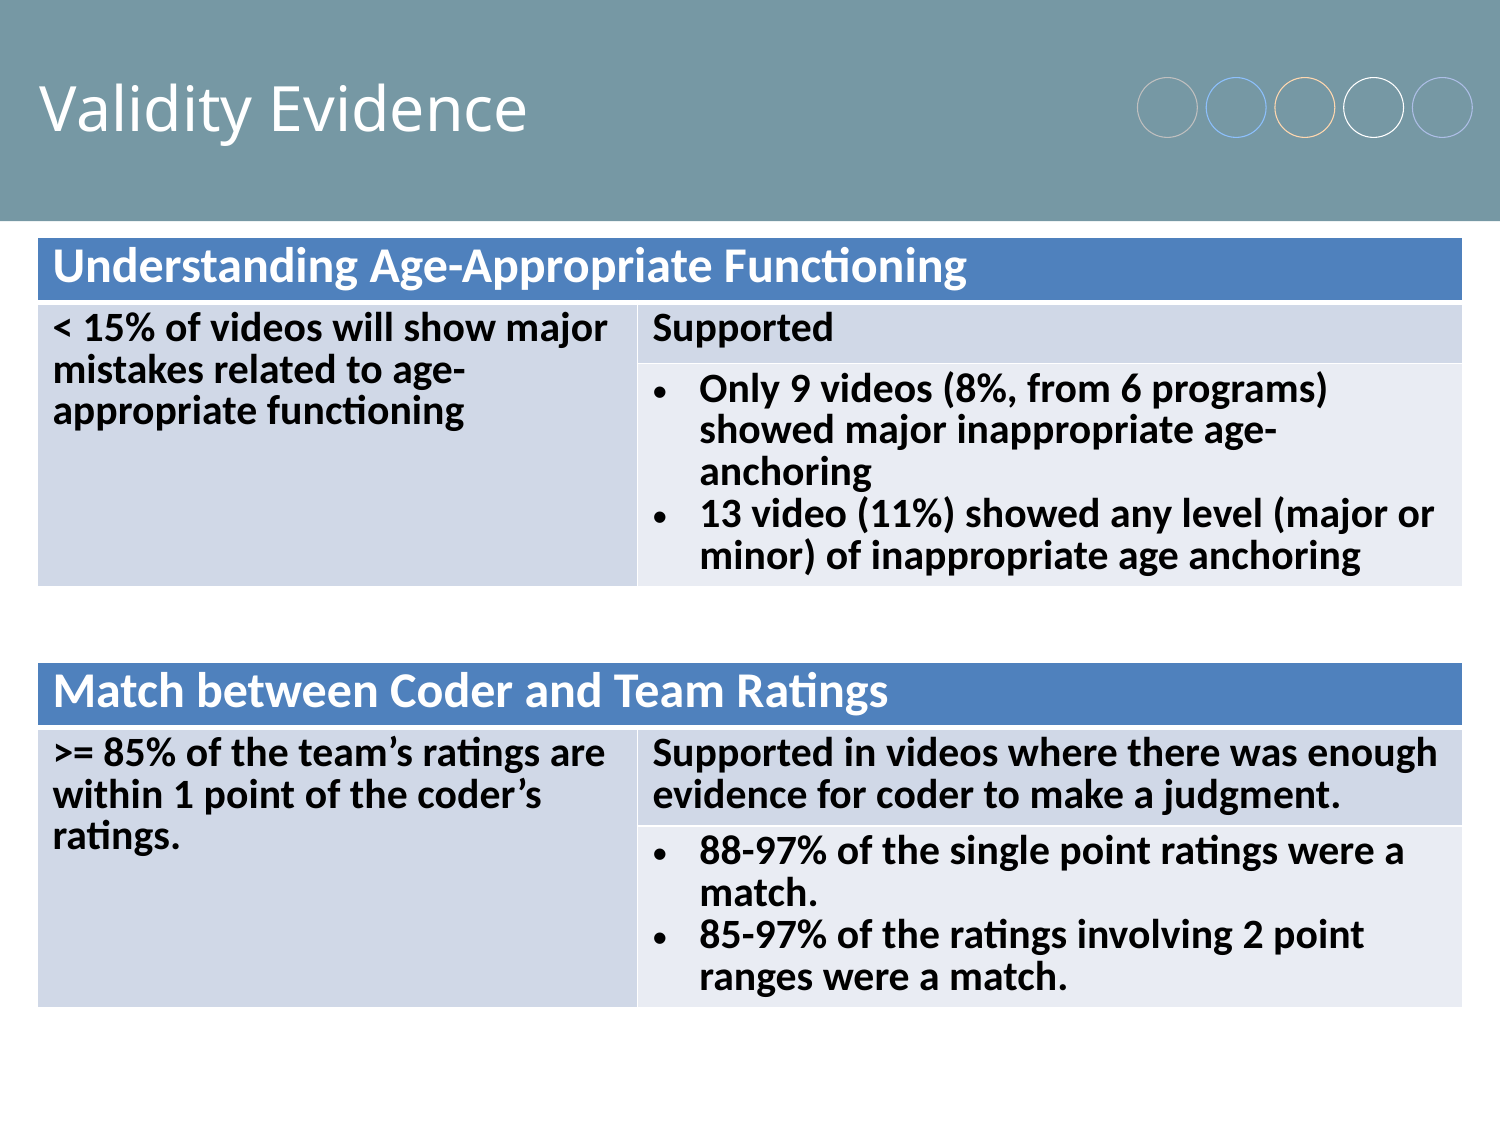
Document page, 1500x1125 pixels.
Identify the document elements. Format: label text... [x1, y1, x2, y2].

table_cell < 15% of videos will show major mistakes related to age-appropriate functioning [38, 305, 637, 586]
table_cell Supported in videos where there was enough evidence for coder to make a judgment. [638, 730, 1462, 825]
title Validity Evidence [24, 12, 1126, 201]
table_cell Only 9 videos (8%, from 6 programs) showed major inappropriate age-anchoring 13 video (11%) showed any level (major or minor) of inappropriate age anchoring [638, 364, 1462, 586]
table_header Understanding Age-Appropriate Functioning [38, 238, 1462, 300]
table_cell >= 85% of the team’s ratings are within 1 point of the coder’s ratings. [38, 730, 637, 1007]
table_header Match between Coder and Team Ratings [38, 663, 1462, 725]
table_cell Supported [638, 305, 1462, 363]
table_cell 88-97% of the single point ratings were a match. 85-97% of the ratings involving 2 point ranges were a match. [638, 827, 1462, 1007]
